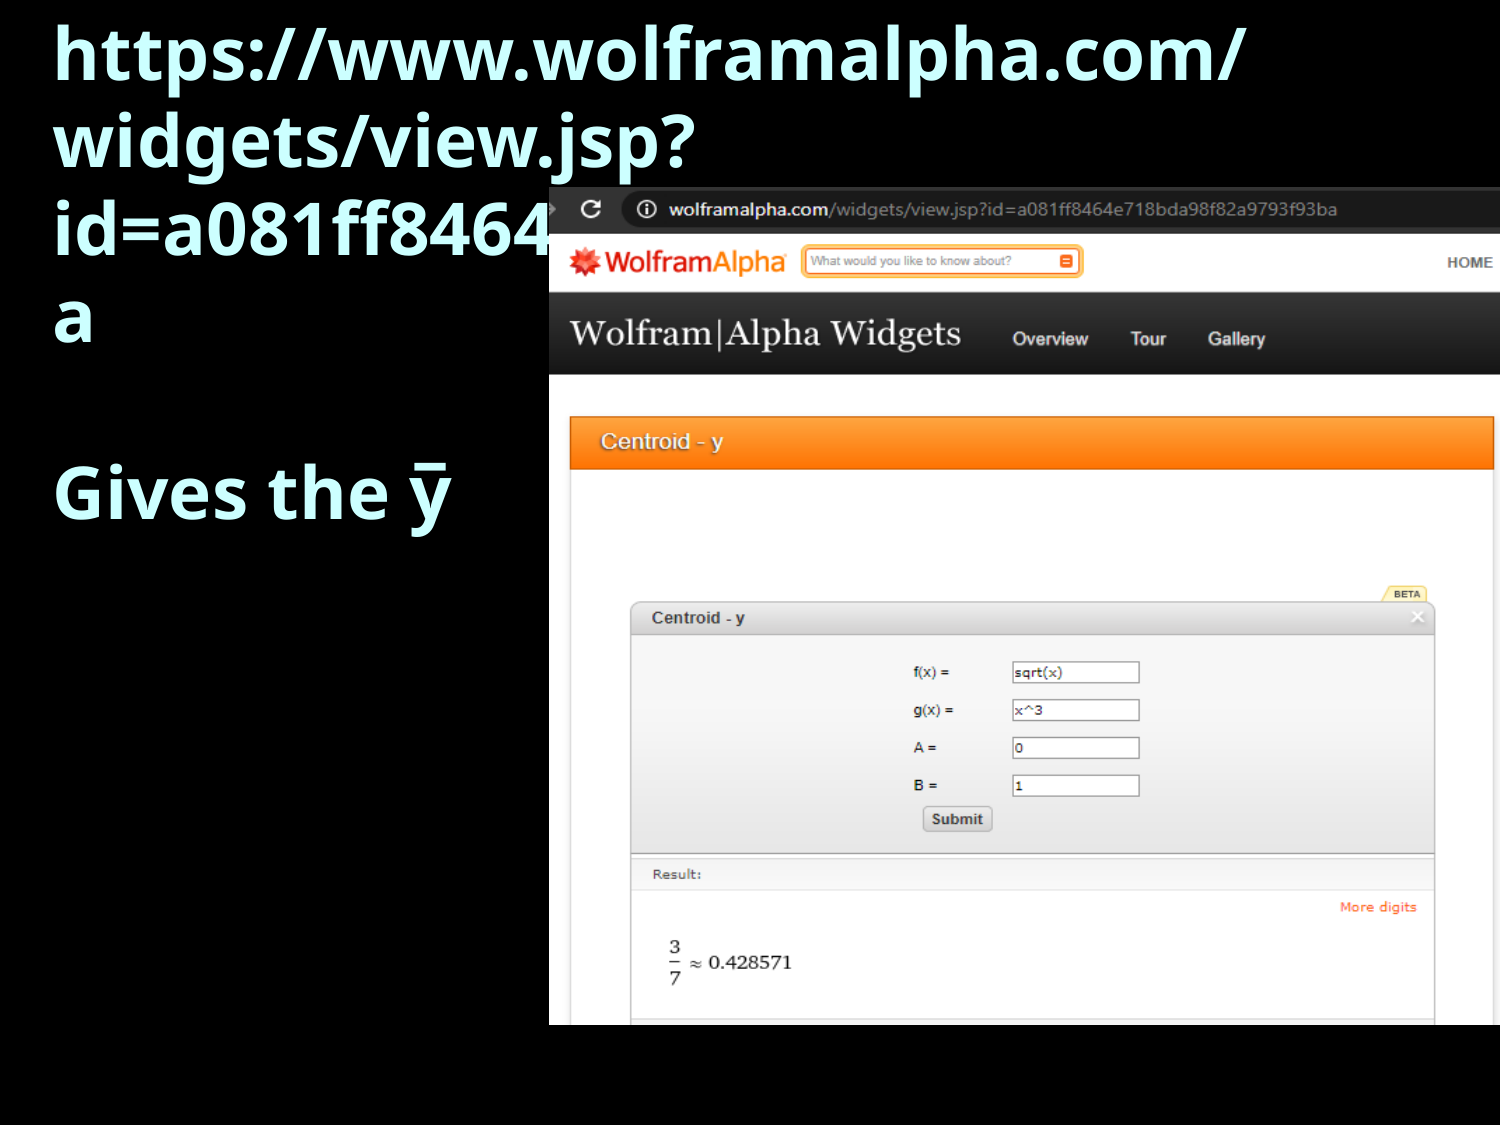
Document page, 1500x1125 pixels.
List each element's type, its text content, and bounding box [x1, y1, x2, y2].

picture [549, 187, 1500, 1026]
list https://www.wolframalpha.com/widgets/view.jsp?id=a081ff8464e718bda98f82a9793f93ba Gives the y̅ [37, 0, 1475, 500]
